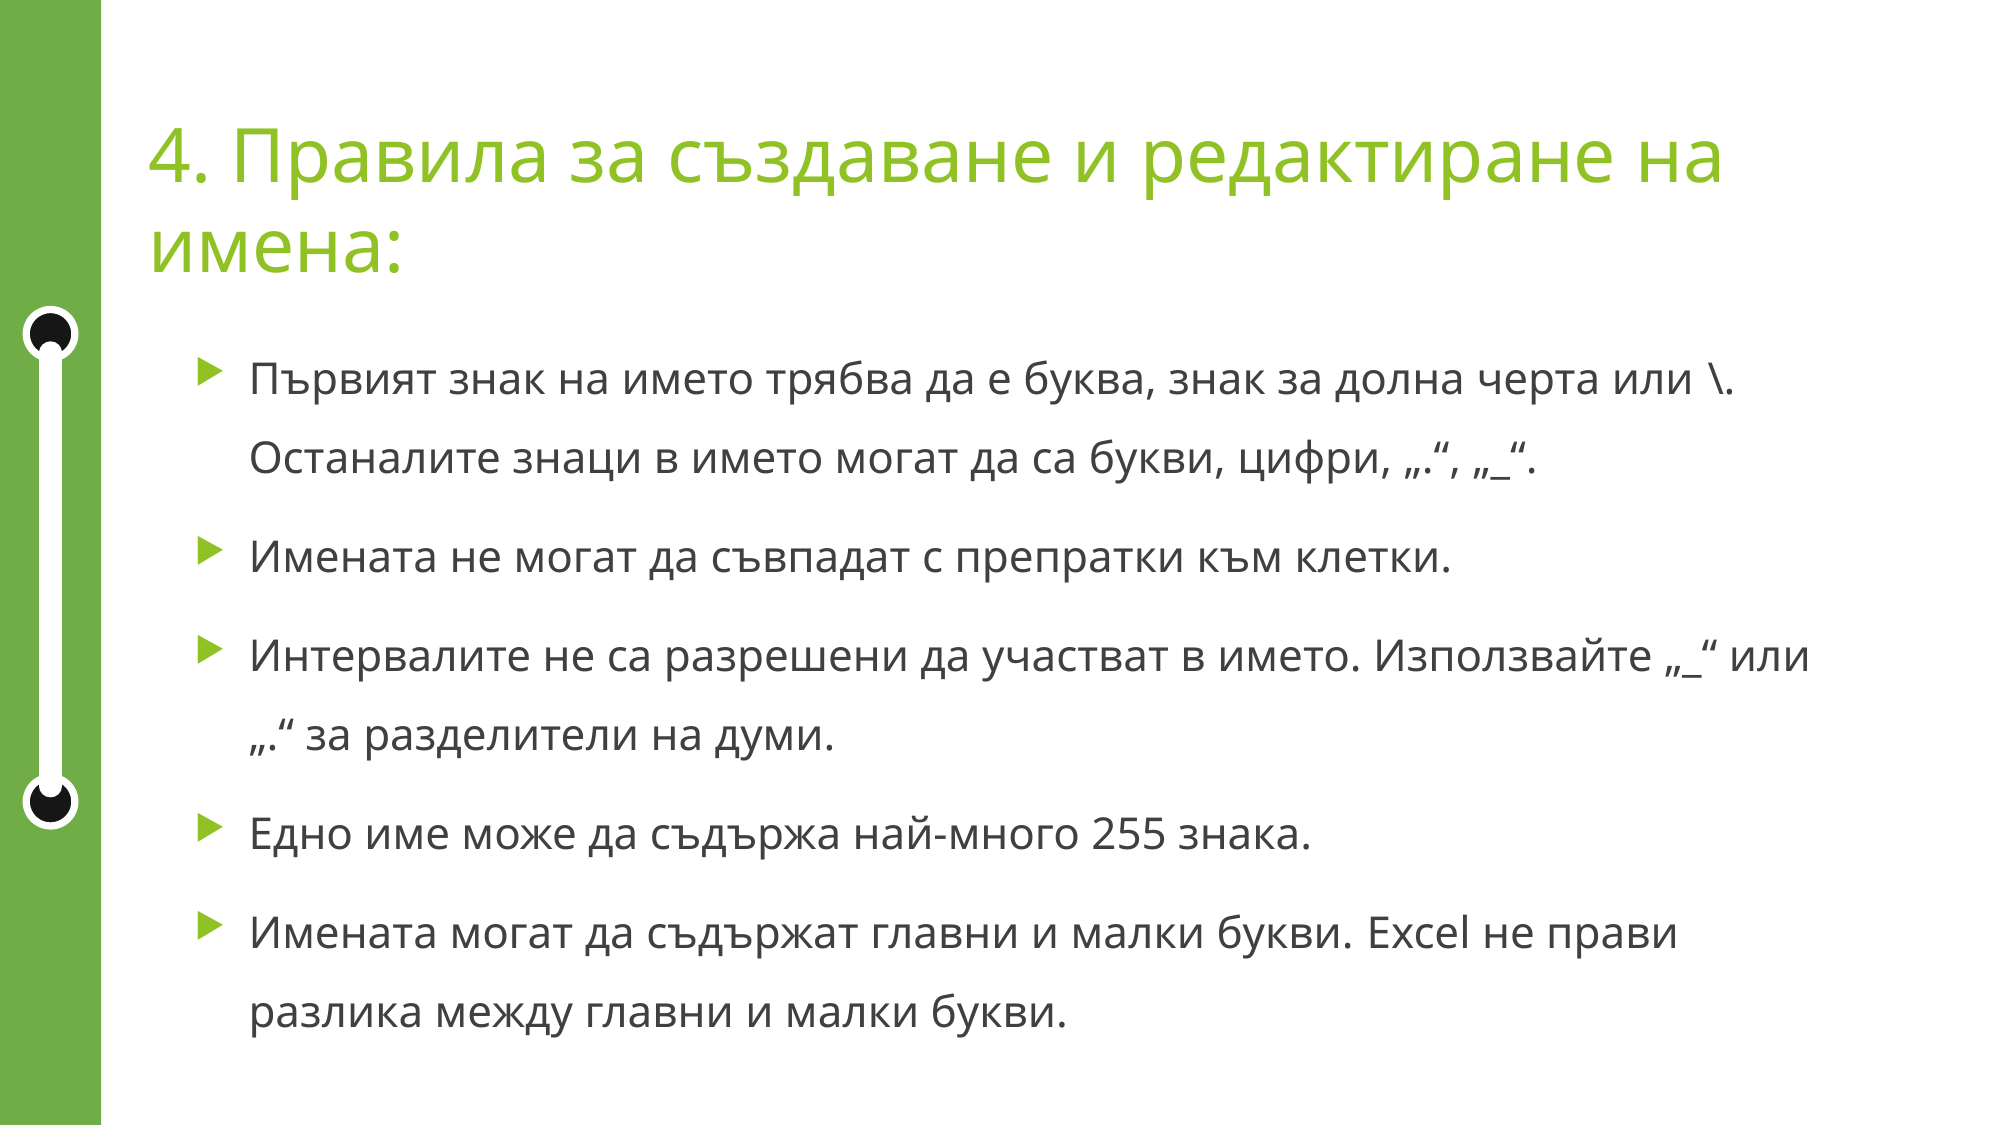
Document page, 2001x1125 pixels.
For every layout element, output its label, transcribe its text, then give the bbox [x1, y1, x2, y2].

text_box [26, 309, 75, 356]
text_box Първият знак на името трябва да е буква, знак за долна черта или \. Останалите знаци в името могат да са букви, цифри, „.“, „_“. Имената не могат да съвпадат с препратки към клетки. Интервалите не са разрешени да участват в името. Използвайте „_“ или „.“ за разделители на думи. Едно име може да съдържа най-много 255 знака. Имената могат да съдържат главни и малки букви. Excel не прави разлика между главни и малки букви. [179, 316, 1867, 1050]
text_box 4. Правила за създаване и редактиране на имена: [133, 99, 1918, 317]
text_box [26, 780, 75, 826]
text_box [0, 0, 102, 1125]
